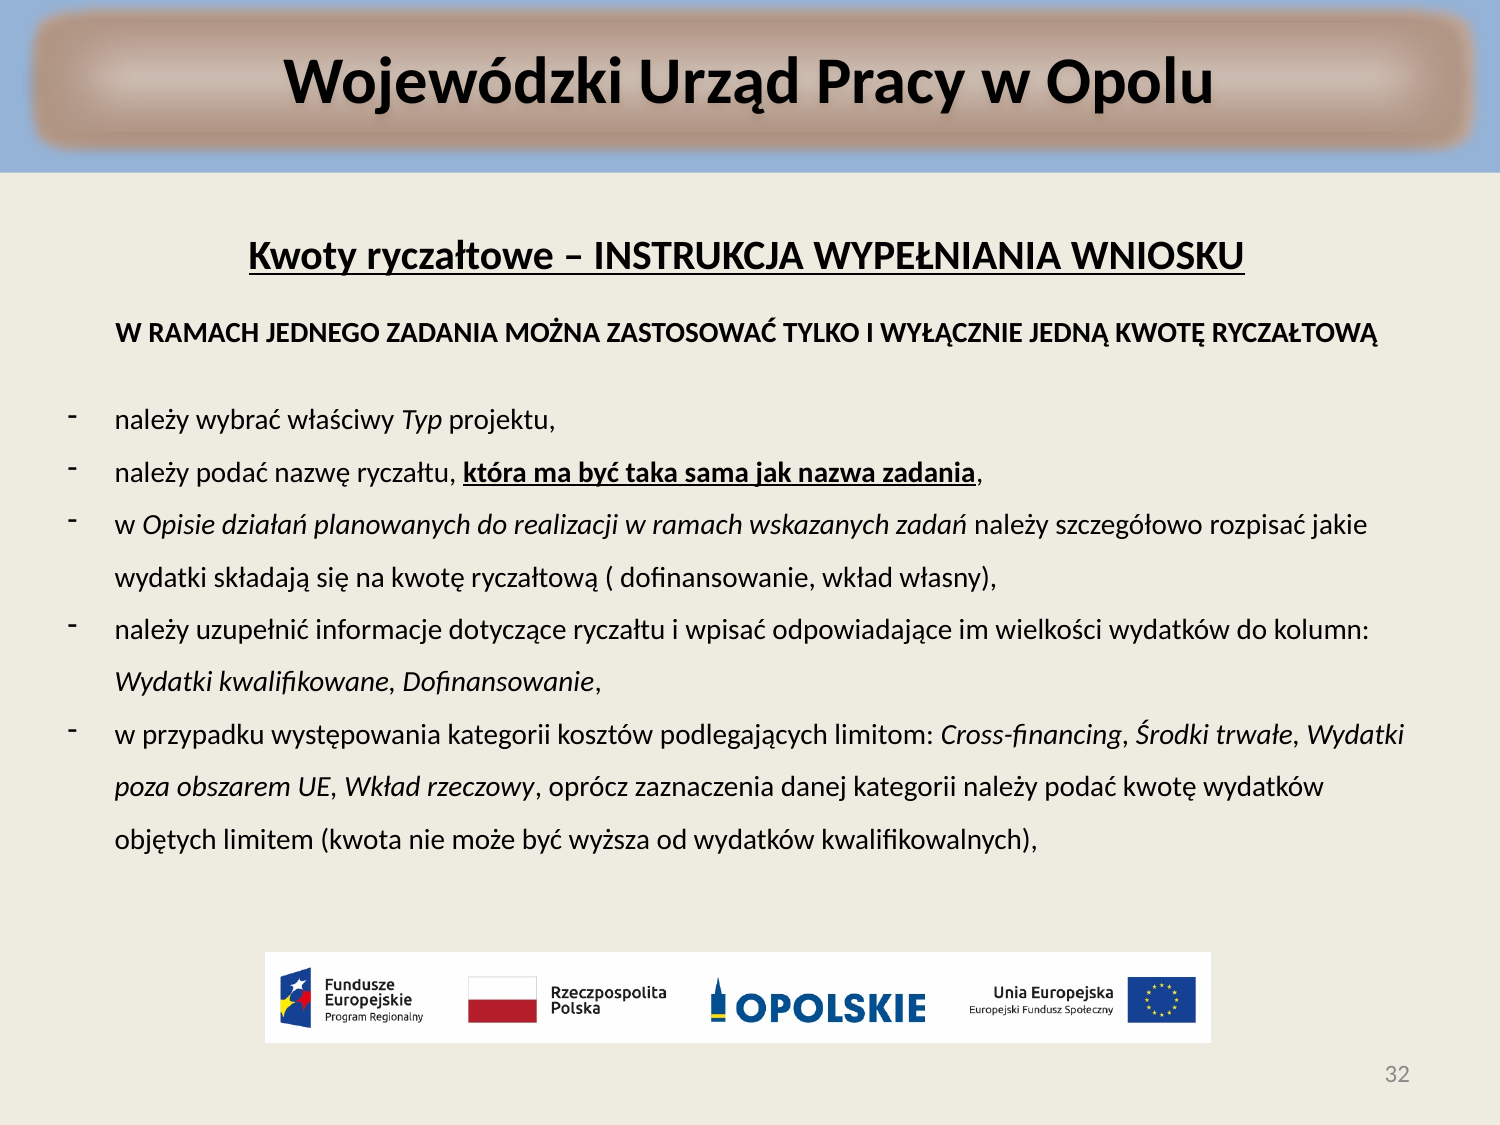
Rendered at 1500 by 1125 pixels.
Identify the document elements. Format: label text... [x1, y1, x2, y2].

text_box Kwoty ryczałtowe – INSTRUKCJA WYPEŁNIANIA WNIOSKU W RAMACH JEDNEGO ZADANIA MOŻNA ZASTOSOWAĆ TYLKO I WYŁĄCZNIE JEDNĄ KWOTĘ RYCZAŁTOWĄ należy wybrać właściwy Typ projektu, należy podać nazwę ryczałtu, która ma być taka sama jak nazwa zadania, w Opisie działań planowanych do realizacji w ramach wskazanych zadań należy szczegółowo rozpisać jakie wydatki składają się na kwotę ryczałtową ( dofinansowanie, wkład własny), należy uzupełnić informacje dotyczące ryczałtu i wpisać odpowiadające im wielkości wydatków do kolumn: Wydatki kwalifikowane, Dofinansowanie, w przypadku występowania kategorii kosztów podlegających limitom: Cross-financing, Środki trwałe, Wydatki poza obszarem UE, Wkład rzeczowy, oprócz zaznaczenia danej kategorii należy podać kwotę wydatków objętych limitem (kwota nie może być wyższa od wydatków kwalifikowalnych), [53, 220, 1442, 915]
text_box [0, 0, 1500, 175]
slide_number 32 [1074, 1042, 1425, 1103]
picture [265, 951, 1211, 1043]
